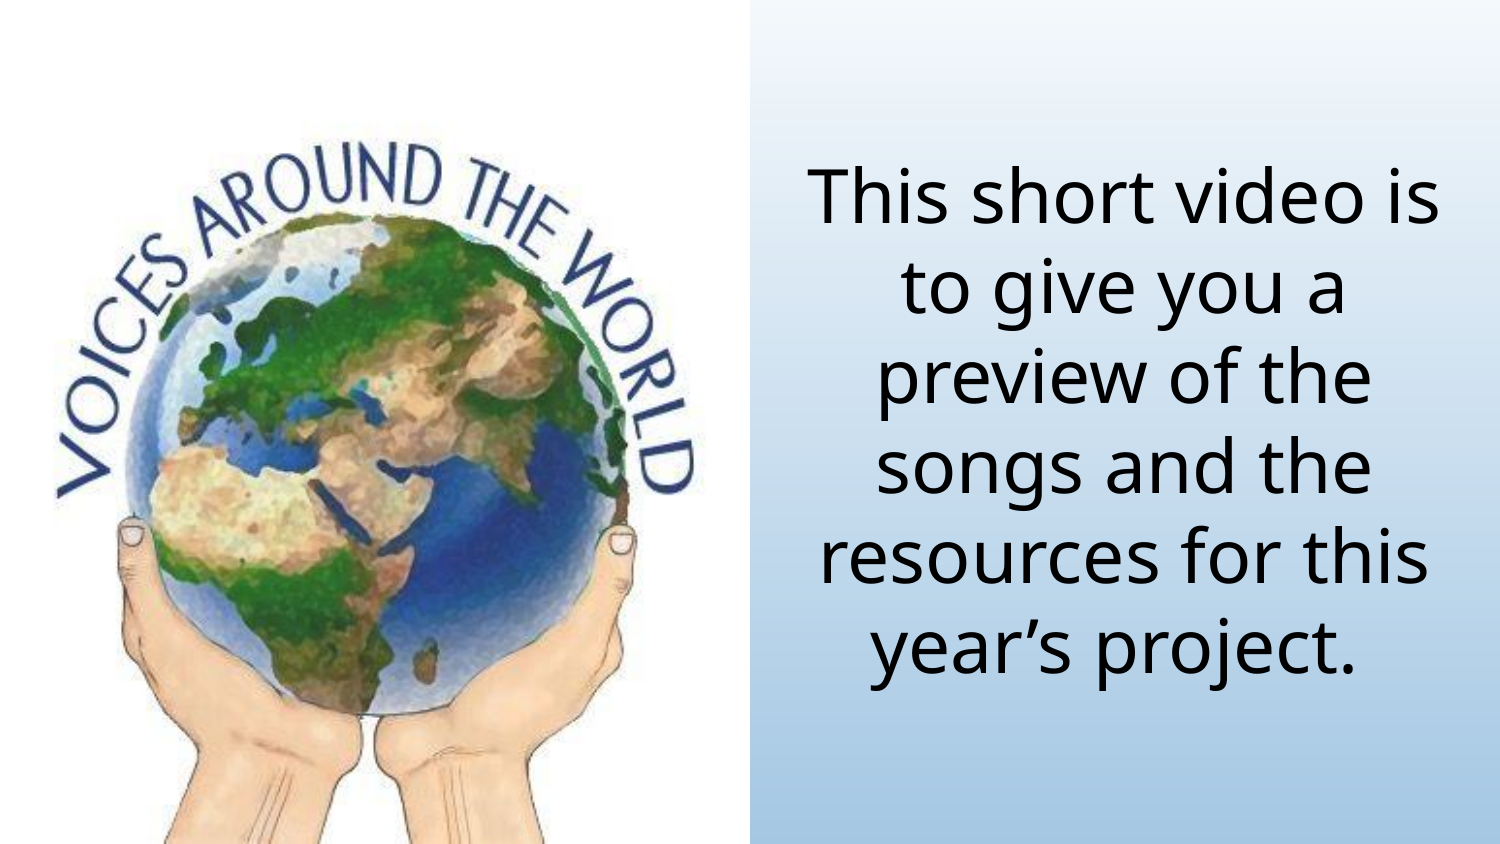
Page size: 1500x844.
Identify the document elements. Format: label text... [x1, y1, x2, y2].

picture [0, 0, 751, 844]
text_box This short video is to give you a preview of the songs and the resources for this year’s project. [779, 108, 1470, 799]
